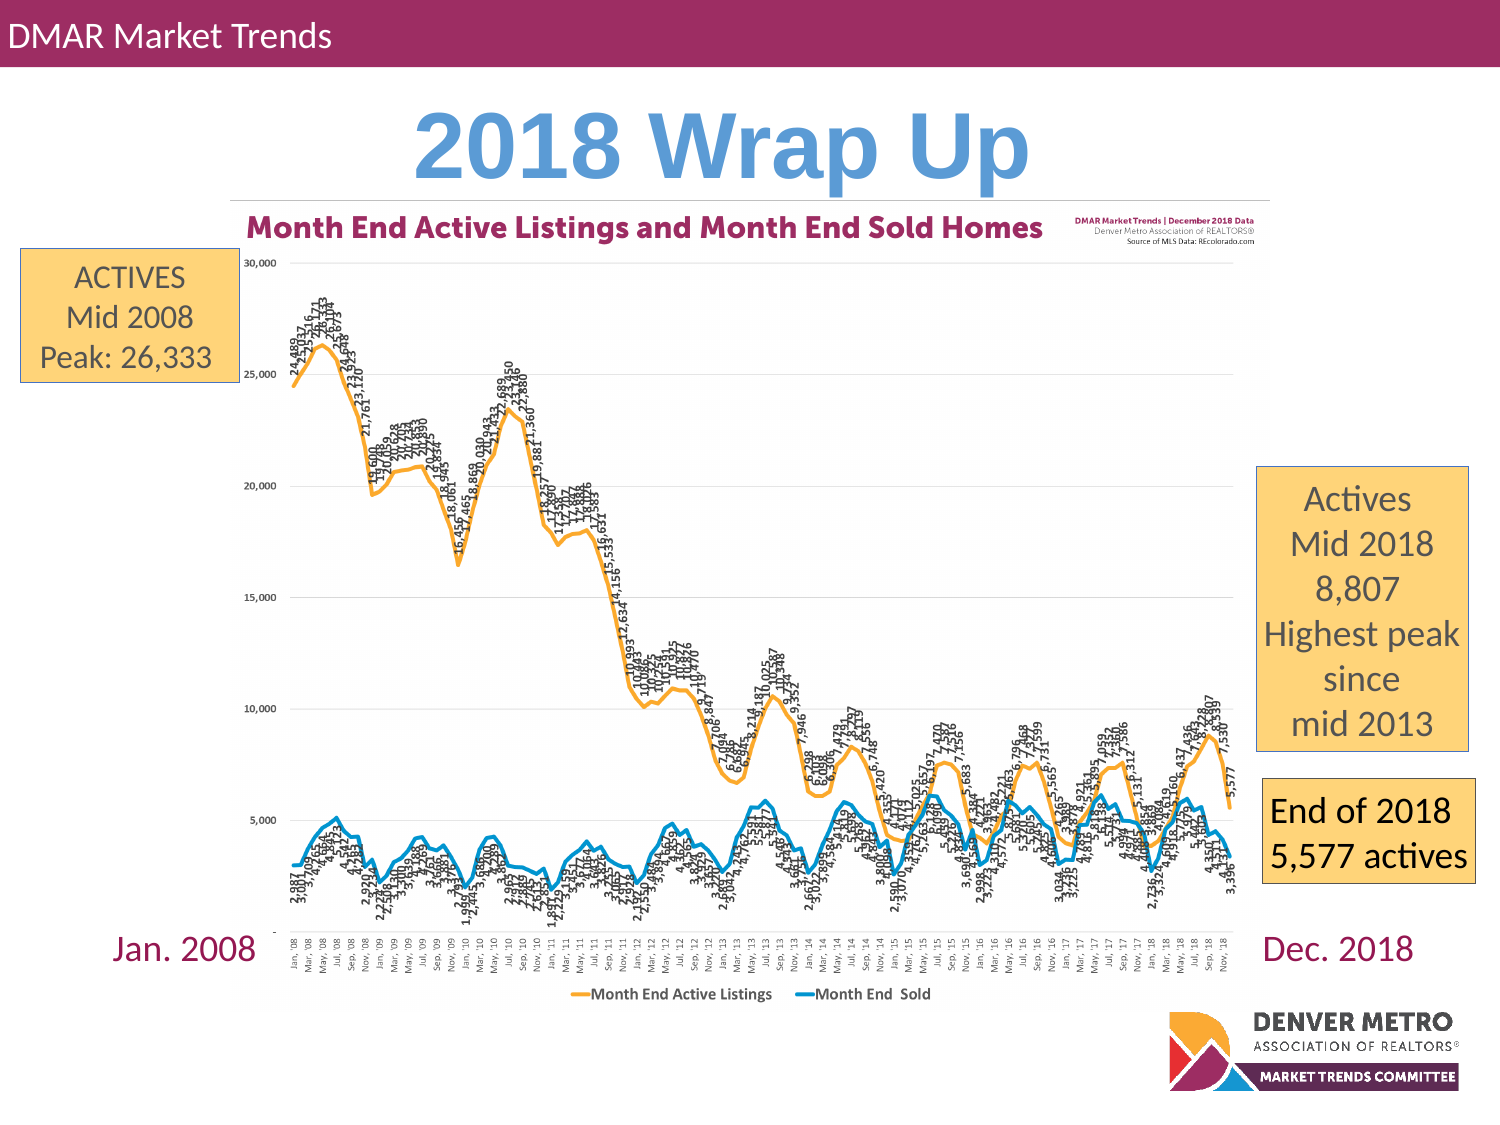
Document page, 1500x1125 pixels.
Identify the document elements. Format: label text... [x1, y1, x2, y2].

title 2018 Wrap Up [84, 68, 1361, 205]
text_box End of 2018 5,577 actives [1270, 778, 1476, 884]
text_box Jan. 2008 [105, 916, 230, 977]
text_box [0, 0, 1500, 68]
text_box Actives Mid 2018 8,807 Highest peak since mid 2013 [1270, 466, 1469, 752]
text_box Dec. 2018 [1270, 916, 1422, 977]
text_box ACTIVES Mid 2008 Peak: 26,333 [20, 248, 230, 383]
picture [230, 200, 1463, 1094]
